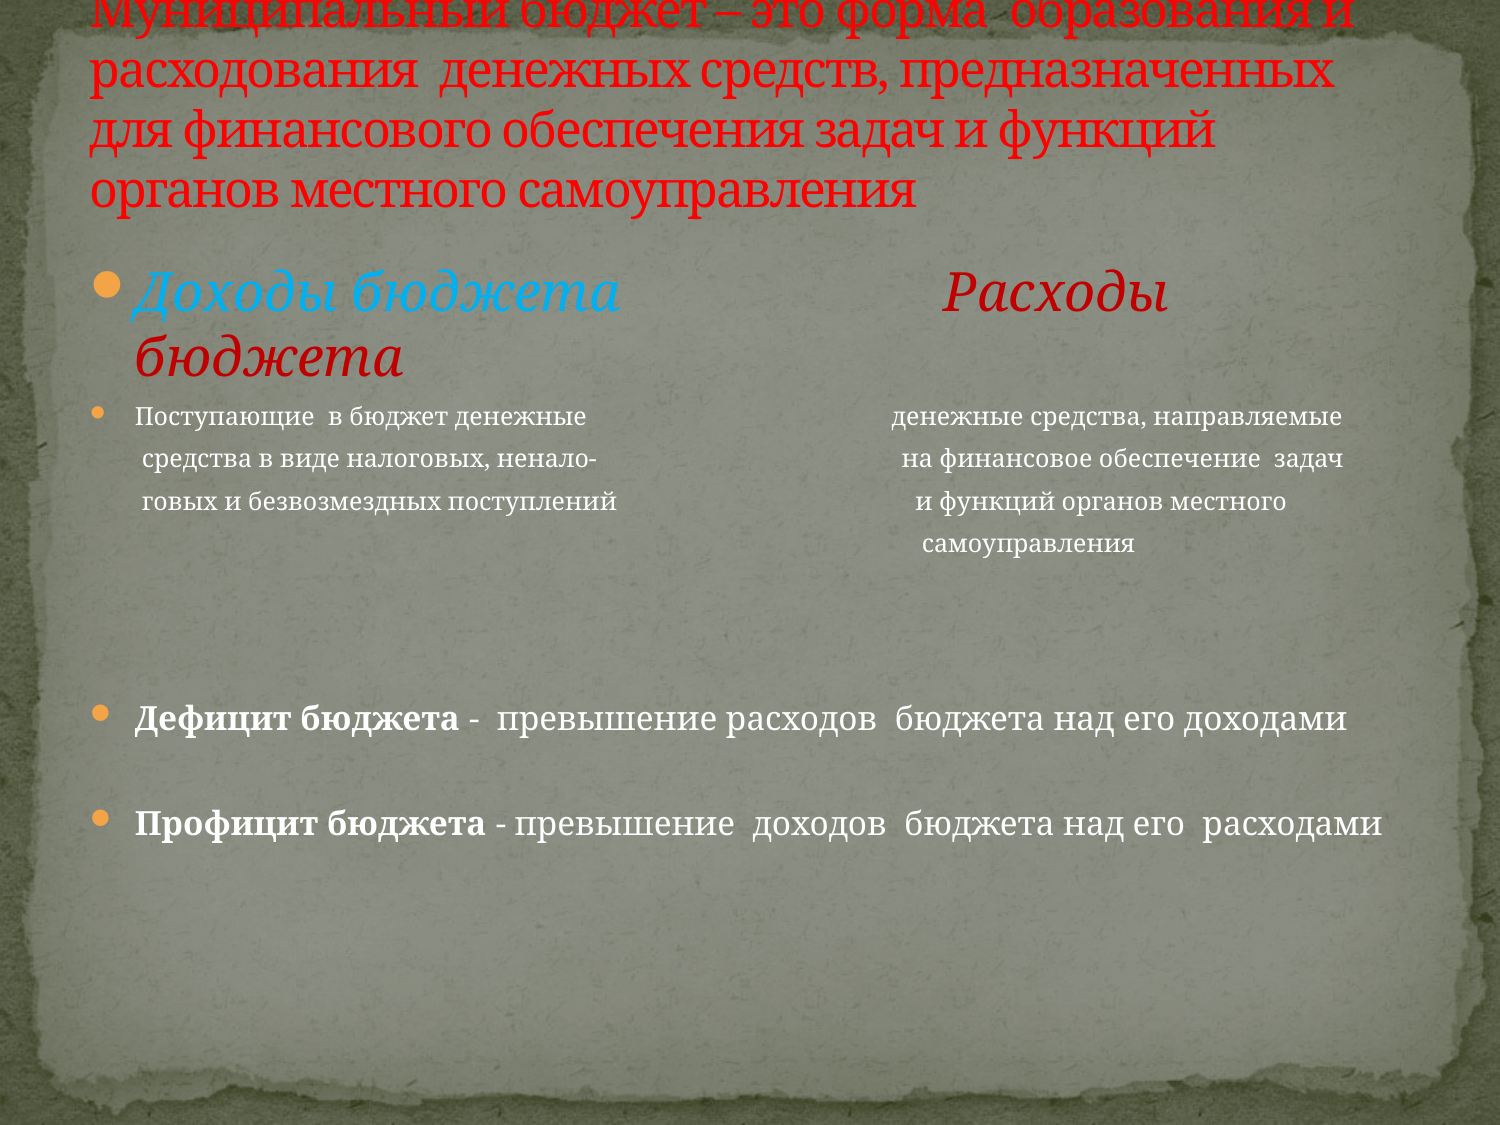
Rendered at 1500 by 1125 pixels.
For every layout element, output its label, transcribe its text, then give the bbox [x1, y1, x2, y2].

title Муниципальный бюджет – это форма образования и расходования денежных средств, предназначенных для финансового обеспечения задач и функций органов местного самоуправления [74, 24, 1425, 225]
list Доходы бюджета Расходы бюджета Поступающие в бюджет денежные денежные средства, направляемые средства в виде налоговых, ненало- на финансовое обеспечение задач говых и безвозмездных поступлений и функций органов местного самоуправления Дефицит бюджета - превышение расходов бюджета над его доходами Профицит бюджета - превышение доходов бюджета над его расходами [75, 249, 1425, 1000]
